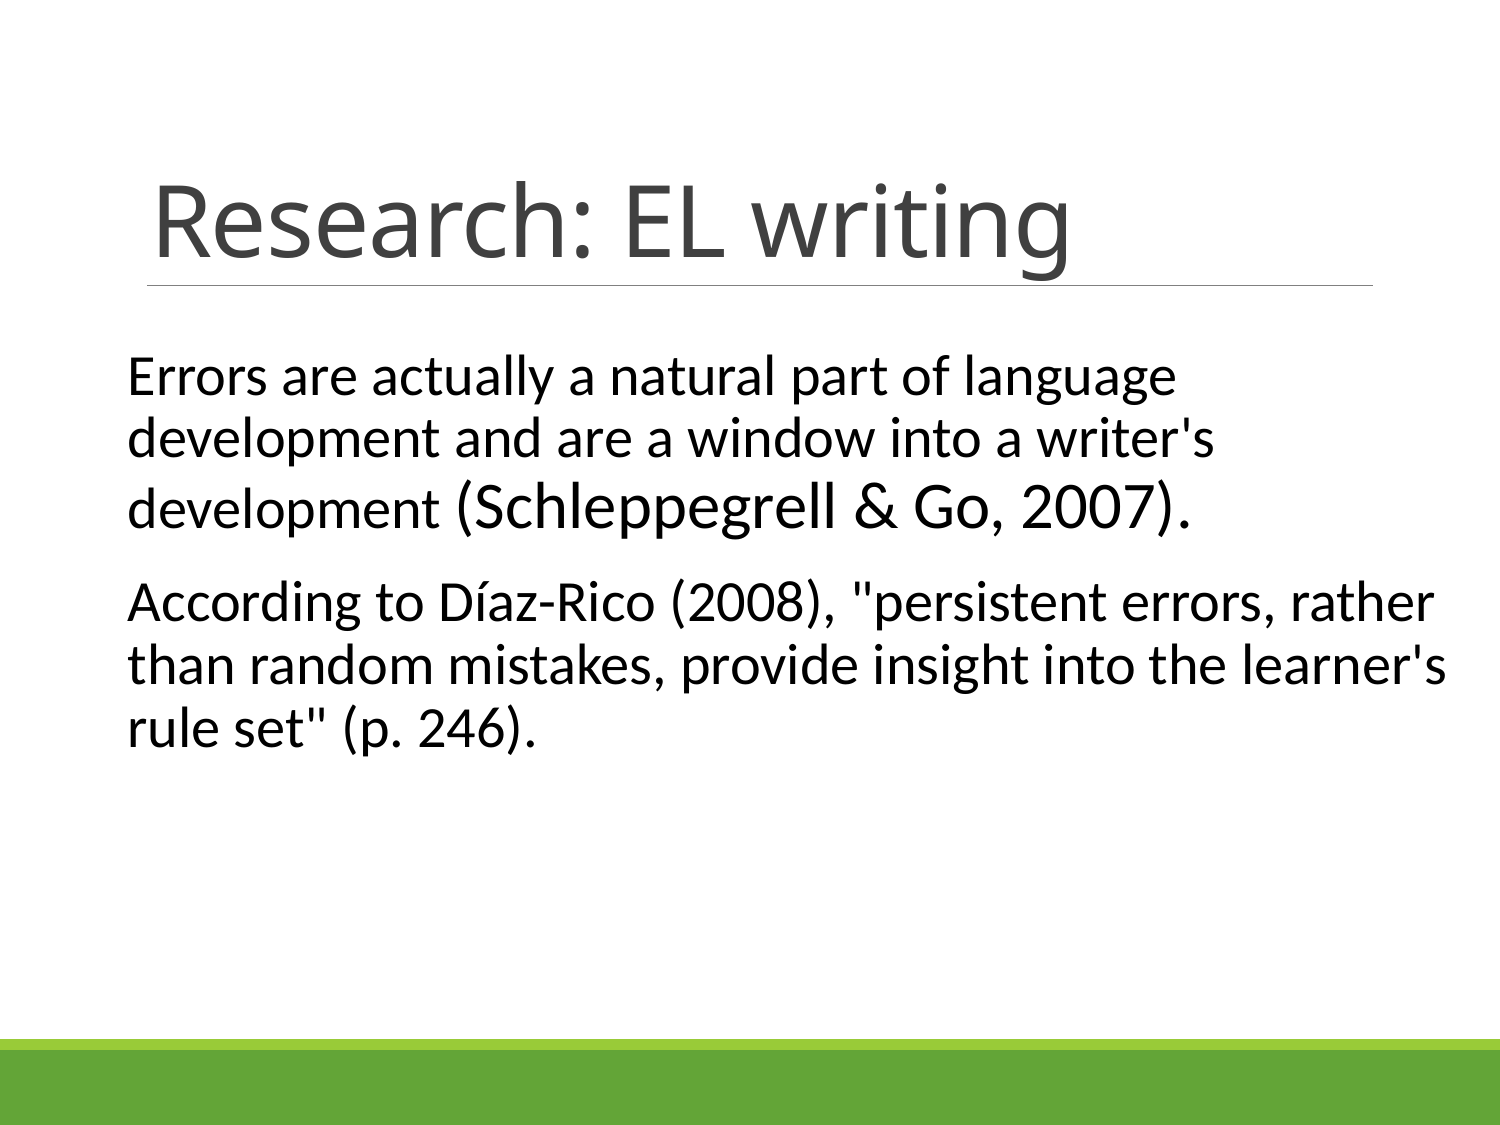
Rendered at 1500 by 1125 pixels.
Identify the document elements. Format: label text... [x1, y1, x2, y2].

list Errors are actually a natural part of language development and are a window into a writer's development (Schleppegrell & Go, 2007). According to Díaz-Rico (2008), "persistent errors, rather than random mistakes, provide insight into the learner's rule set" (p. 246). [112, 337, 1462, 970]
title Research: EL writing [135, 47, 1373, 285]
